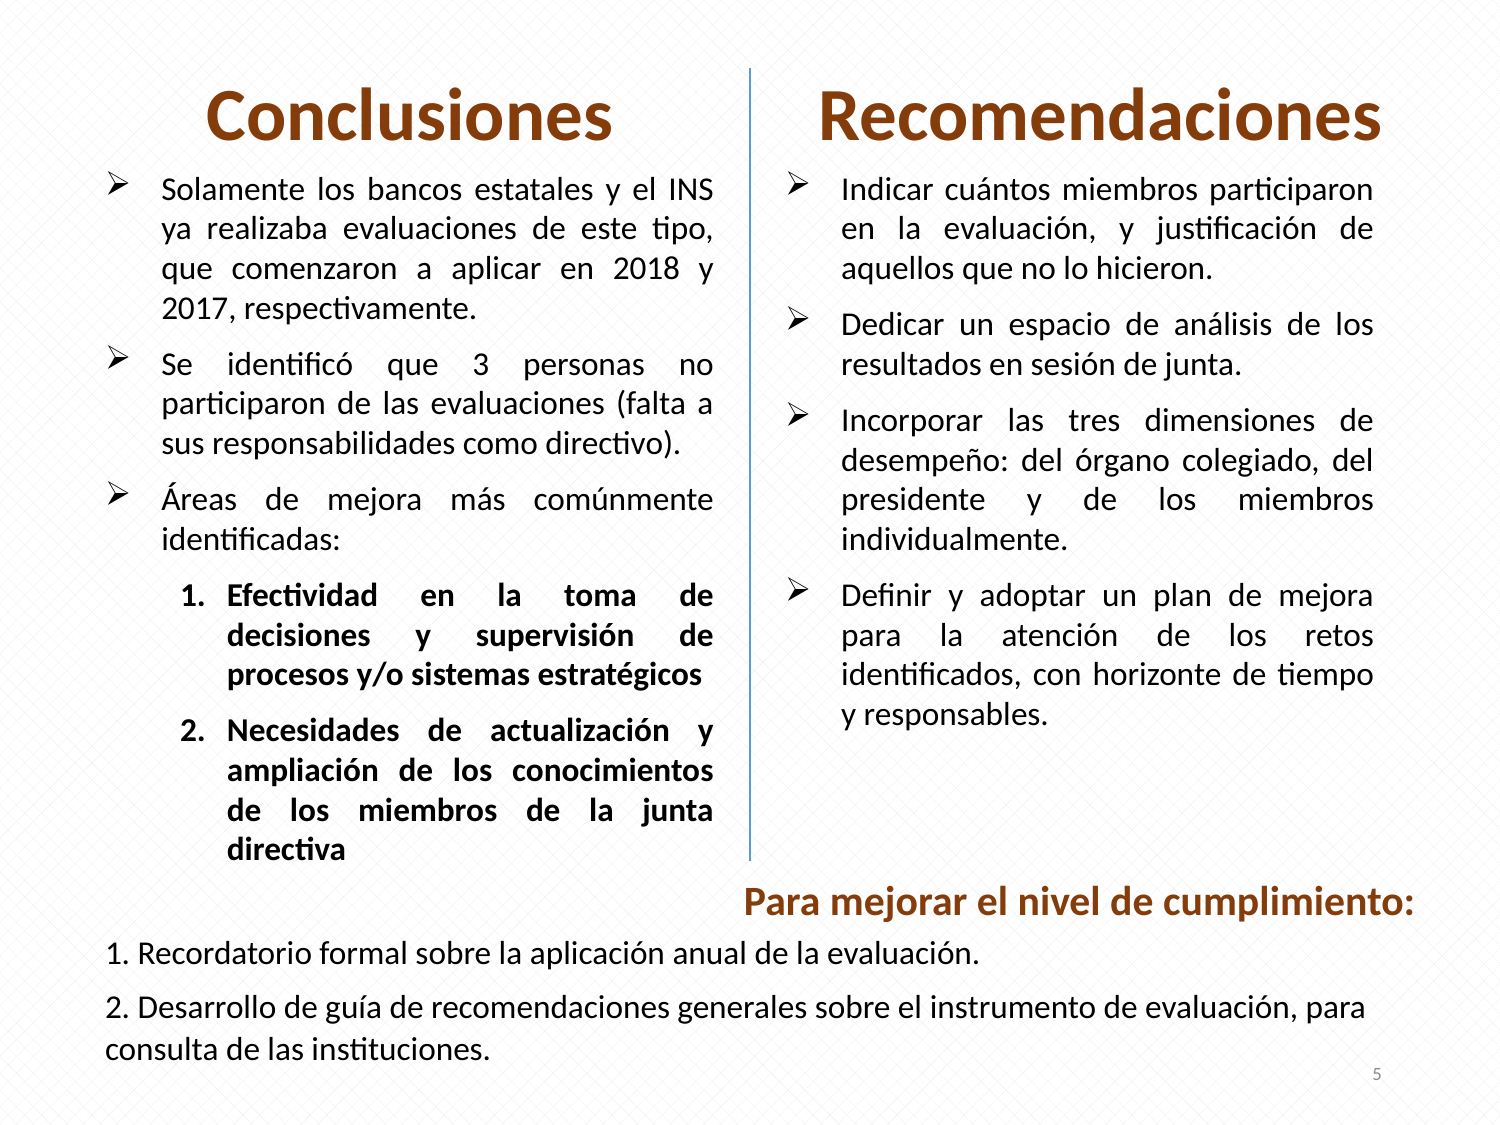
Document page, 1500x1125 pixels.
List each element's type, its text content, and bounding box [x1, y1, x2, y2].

text_box Para mejorar el nivel de cumplimiento: [680, 866, 1431, 931]
text_box Recomendaciones [770, 47, 1431, 175]
text_box Indicar cuántos miembros participaron en la evaluación, y justificación de aquellos que no lo hicieron. Dedicar un espacio de análisis de los resultados en sesión de junta. Incorporar las tres dimensiones de desempeño: del órgano colegiado, del presidente y de los miembros individualmente. Definir y adoptar un plan de mejora para la atención de los retos identificados, con horizonte de tiempo y responsables. [770, 160, 1390, 740]
text_box 1. Recordatorio formal sobre la aplicación anual de la evaluación. 2. Desarrollo de guía de recomendaciones generales sobre el instrumento de evaluación, para consulta de las instituciones. [90, 921, 1419, 1116]
text_box Solamente los bancos estatales y el INS ya realizaba evaluaciones de este tipo, que comenzaron a aplicar en 2018 y 2017, respectivamente. Se identificó que 3 personas no participaron de las evaluaciones (falta a sus responsabilidades como directivo). Áreas de mejora más comúnmente identificadas: Efectividad en la toma de decisiones y supervisión de procesos y/o sistemas estratégicos Necesidades de actualización y ampliación de los conocimientos de los miembros de la junta directiva [90, 160, 730, 875]
title Conclusiones [138, 31, 681, 160]
